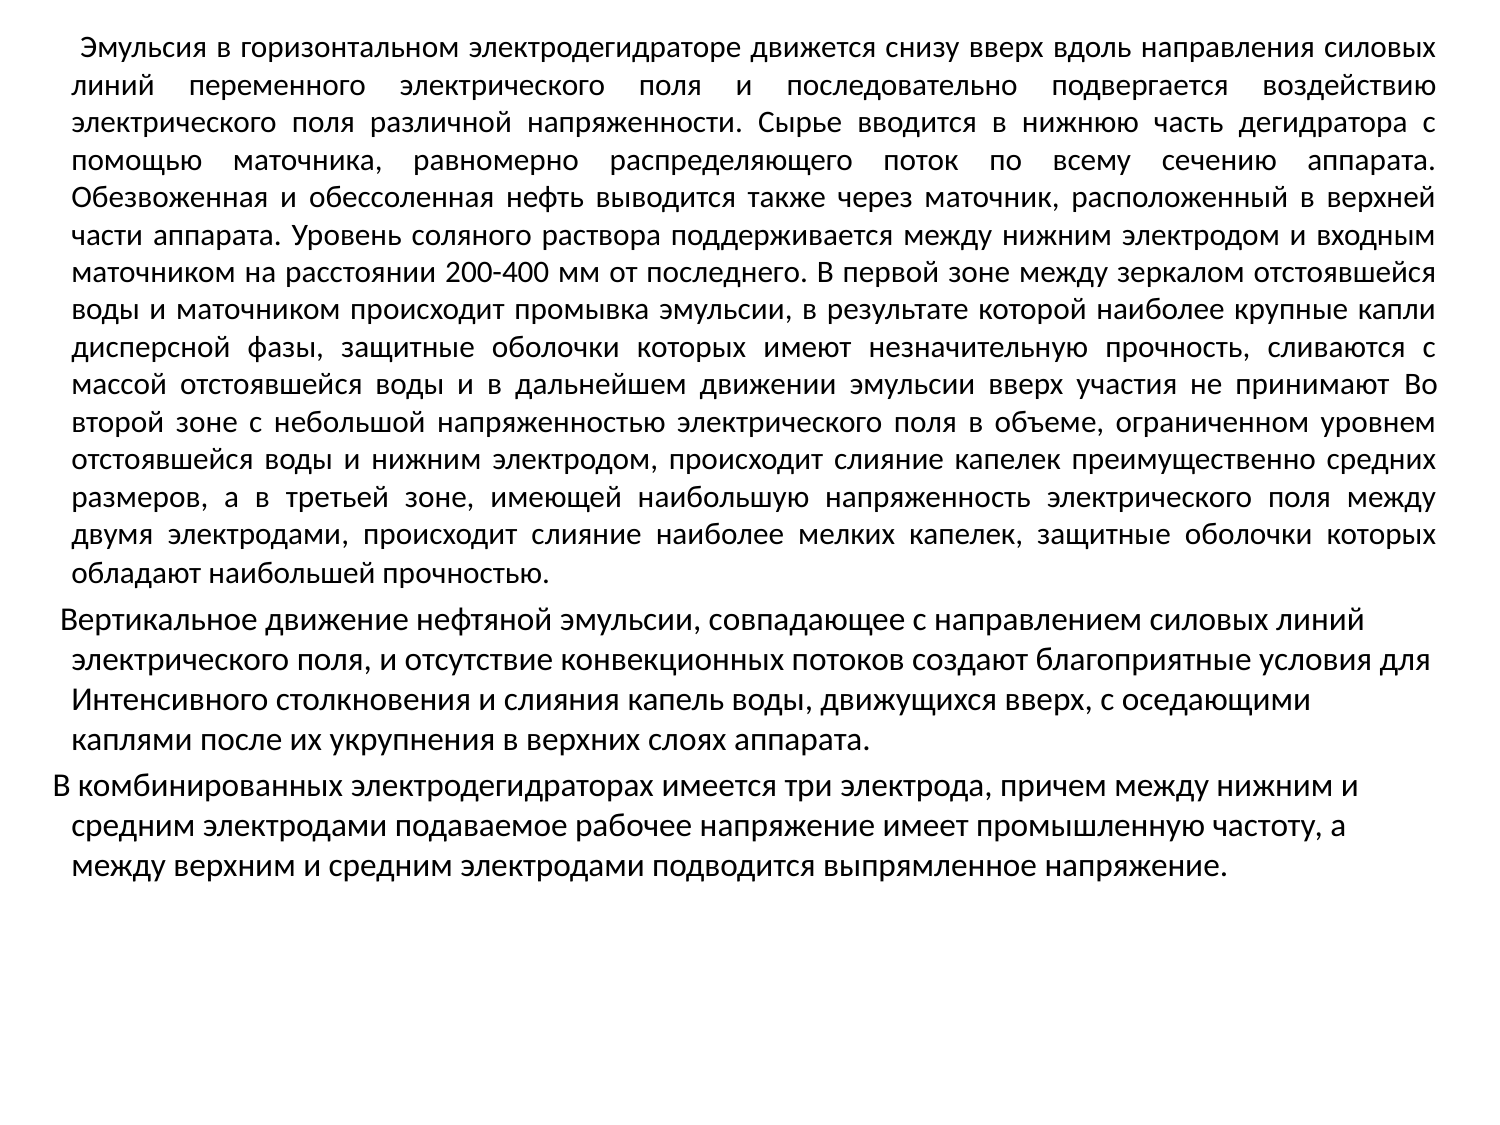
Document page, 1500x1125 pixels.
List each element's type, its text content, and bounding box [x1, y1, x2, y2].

list Эмульсия в горизонтальном электродегидраторе движется снизу вверх вдоль направления силовых линий переменного электрического поля и последовательно подвергается воздействию электрического поля различной напряженности. Сырье вводится в нижнюю часть дегидратора с помощью маточника, равномерно распределяющего поток по всему сечению аппарата. Обезвоженная и обессоленная нефть выводится также через маточник, расположенный в верхней части аппарата. Уровень соляного раствора поддерживается между нижним электродом и входным маточником на расстоянии 200-400 мм от последнего. В первой зоне между зеркалом отстоявшейся воды и маточником происходит промывка эмульсии, в результате которой наиболее крупные капли дисперсной фазы, защитные оболочки которых имеют незначительную прочность, сливаются с массой отстоявшейся воды и в дальнейшем движении эмульсии вверх участия не принимают Во второй зоне с небольшой напряженностью электрического поля в объеме, ограниченном уровнем отстоявшейся воды и нижним электродом, происходит слияние капелек преимущественно средних размеров, а в третьей зоне, имеющей наибольшую напряженность электрического поля между двумя электродами, происходит слияние наиболее мелких капелек, защитные оболочки которых обладают наибольшей прочностью. Вертикальное движение нефтяной эмульсии, совпадающее с направлением силовых линий электрического поля, и отсутствие конвекционных потоков создают благоприятные условия для Интенсивного столкновения и слияния капель воды, движущихся вверх, с оседающими каплями после их укрупнения в верхних слоях аппарата. В комбинированных электродегидраторах имеется три электрода, причем между нижним и средним электродами подаваемое рабочее напряжение имеет промышленную частоту, а между верхним и средним электродами подводится выпрямленное напряжение. [0, 18, 1454, 1095]
